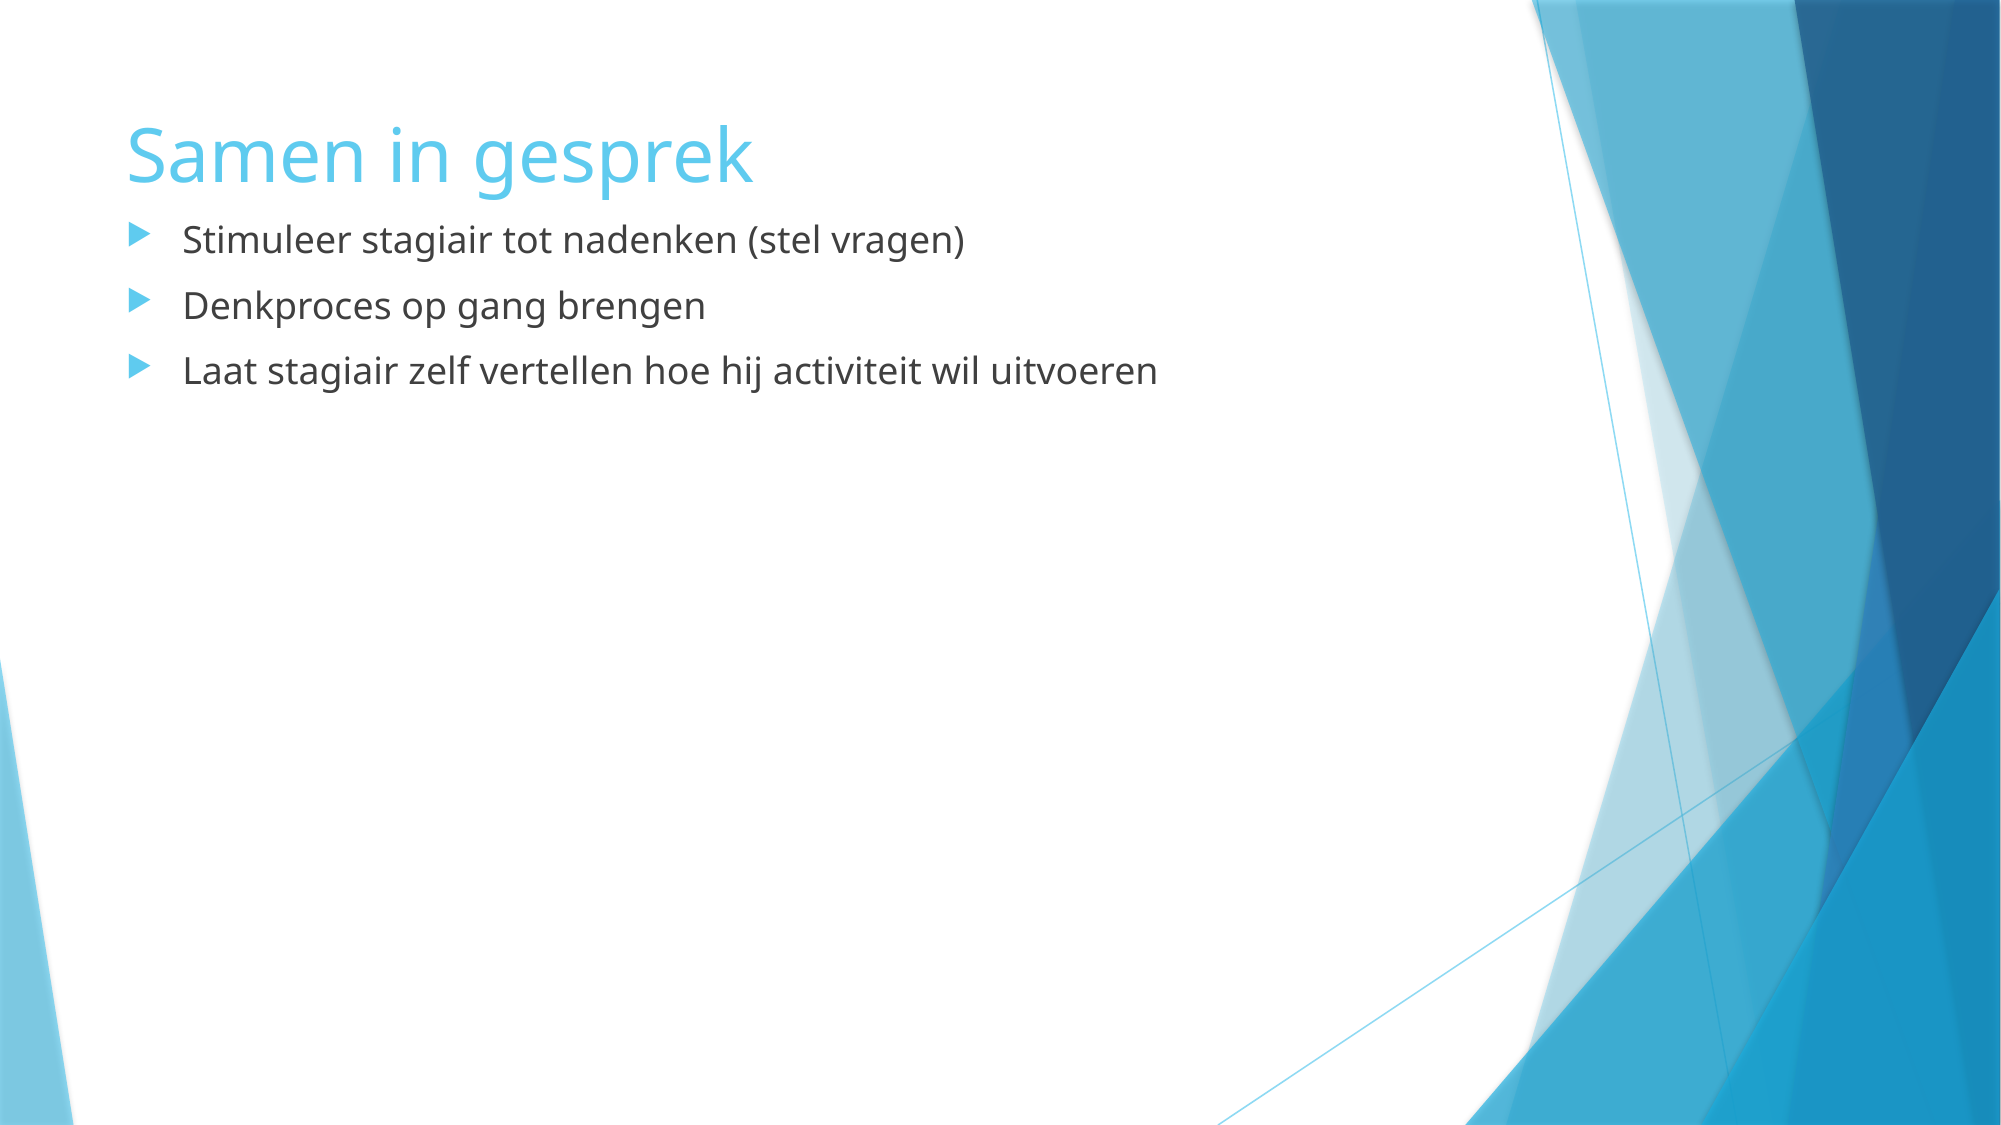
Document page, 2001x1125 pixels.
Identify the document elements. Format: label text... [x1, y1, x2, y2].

title Samen in gesprek [111, 99, 1522, 208]
list Stimuleer stagiair tot nadenken (stel vragen) Denkproces op gang brengen Laat stagiair zelf vertellen hoe hij activiteit wil uitvoeren [111, 208, 1522, 845]
